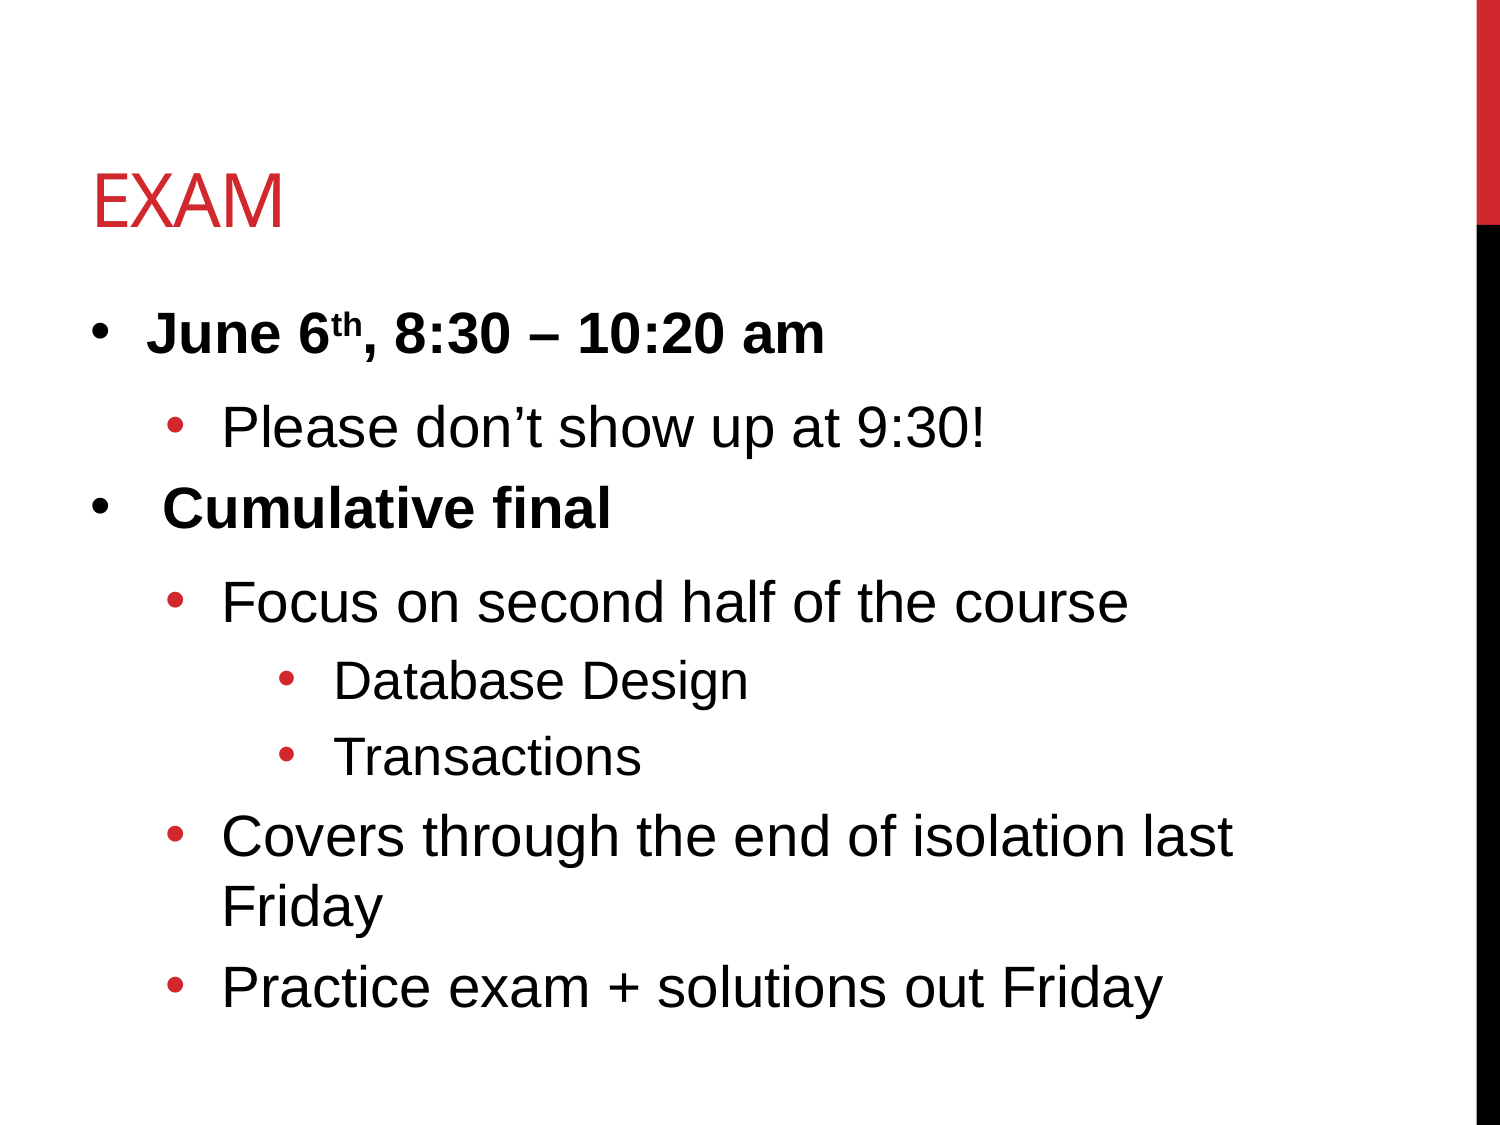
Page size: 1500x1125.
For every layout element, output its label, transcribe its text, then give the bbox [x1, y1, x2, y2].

list June 6th, 8:30 – 10:20 am Please don’t show up at 9:30! Cumulative final Focus on second half of the course Database Design Transactions Covers through the end of isolation last Friday Practice exam + solutions out Friday [75, 287, 1325, 1125]
title Exam [75, 25, 1500, 250]
